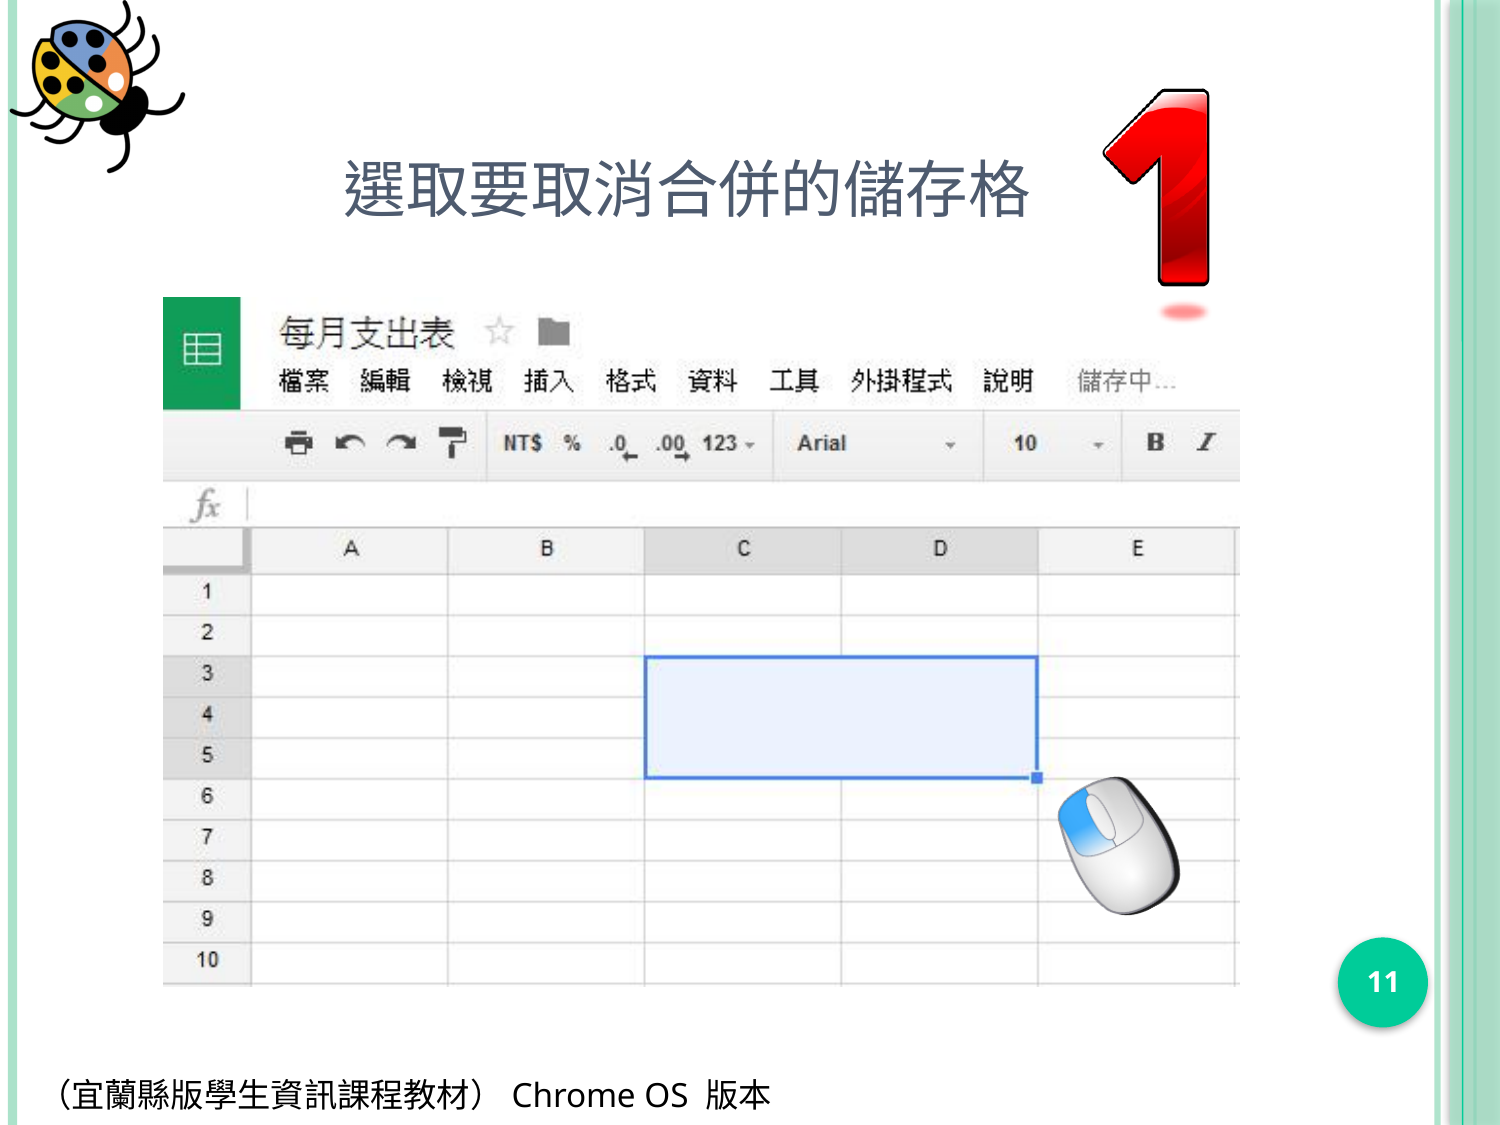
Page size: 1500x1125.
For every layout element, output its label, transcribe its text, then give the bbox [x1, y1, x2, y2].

title 選取要取消合併的儲存格 [75, 45, 1300, 233]
picture [163, 87, 1241, 988]
picture [0, 0, 169, 176]
slide_number 11 [1333, 940, 1434, 1027]
